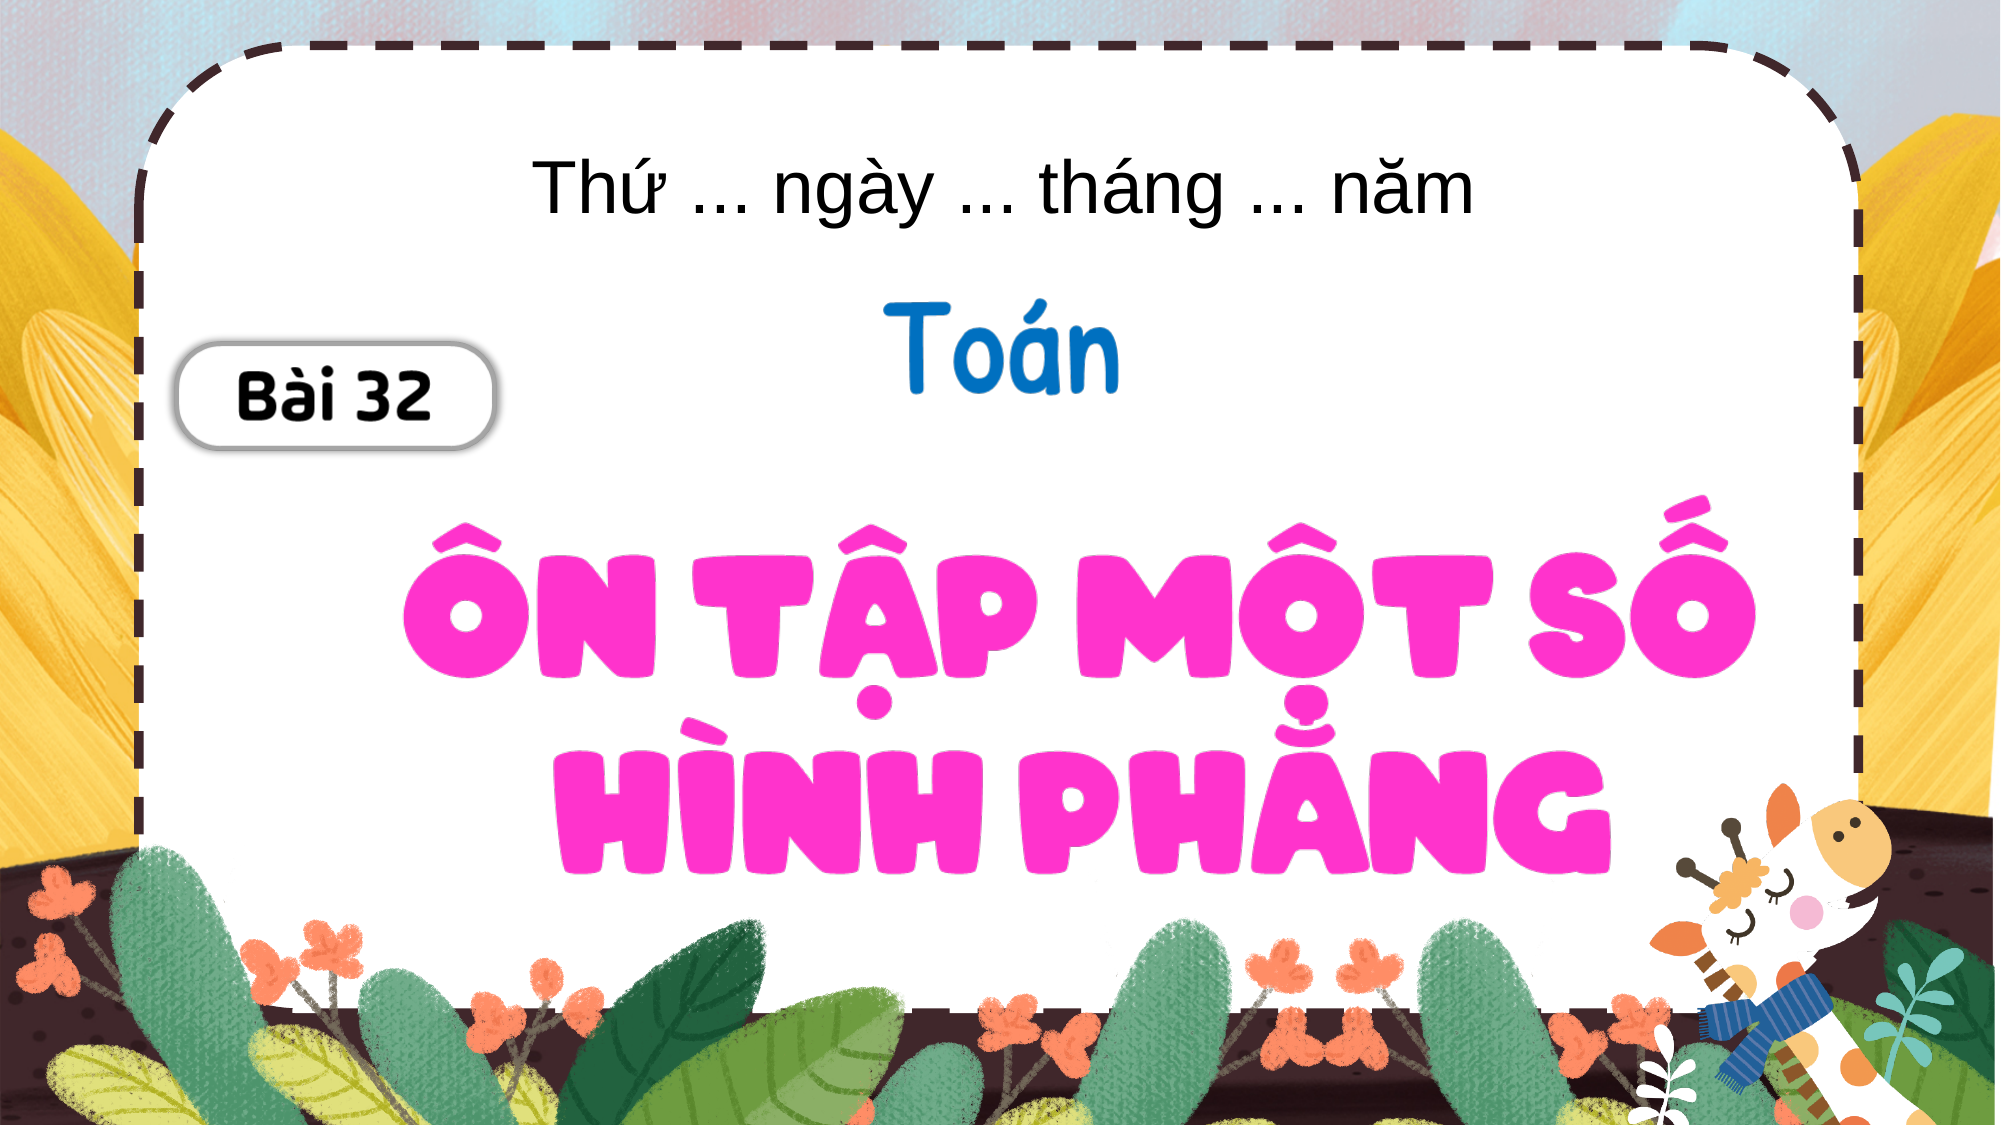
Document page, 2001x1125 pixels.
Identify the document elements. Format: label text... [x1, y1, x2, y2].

text_box [137, 44, 1860, 827]
picture [0, 0, 2001, 1125]
text_box Thứ ... ngày ... tháng ... năm [367, 131, 1641, 237]
